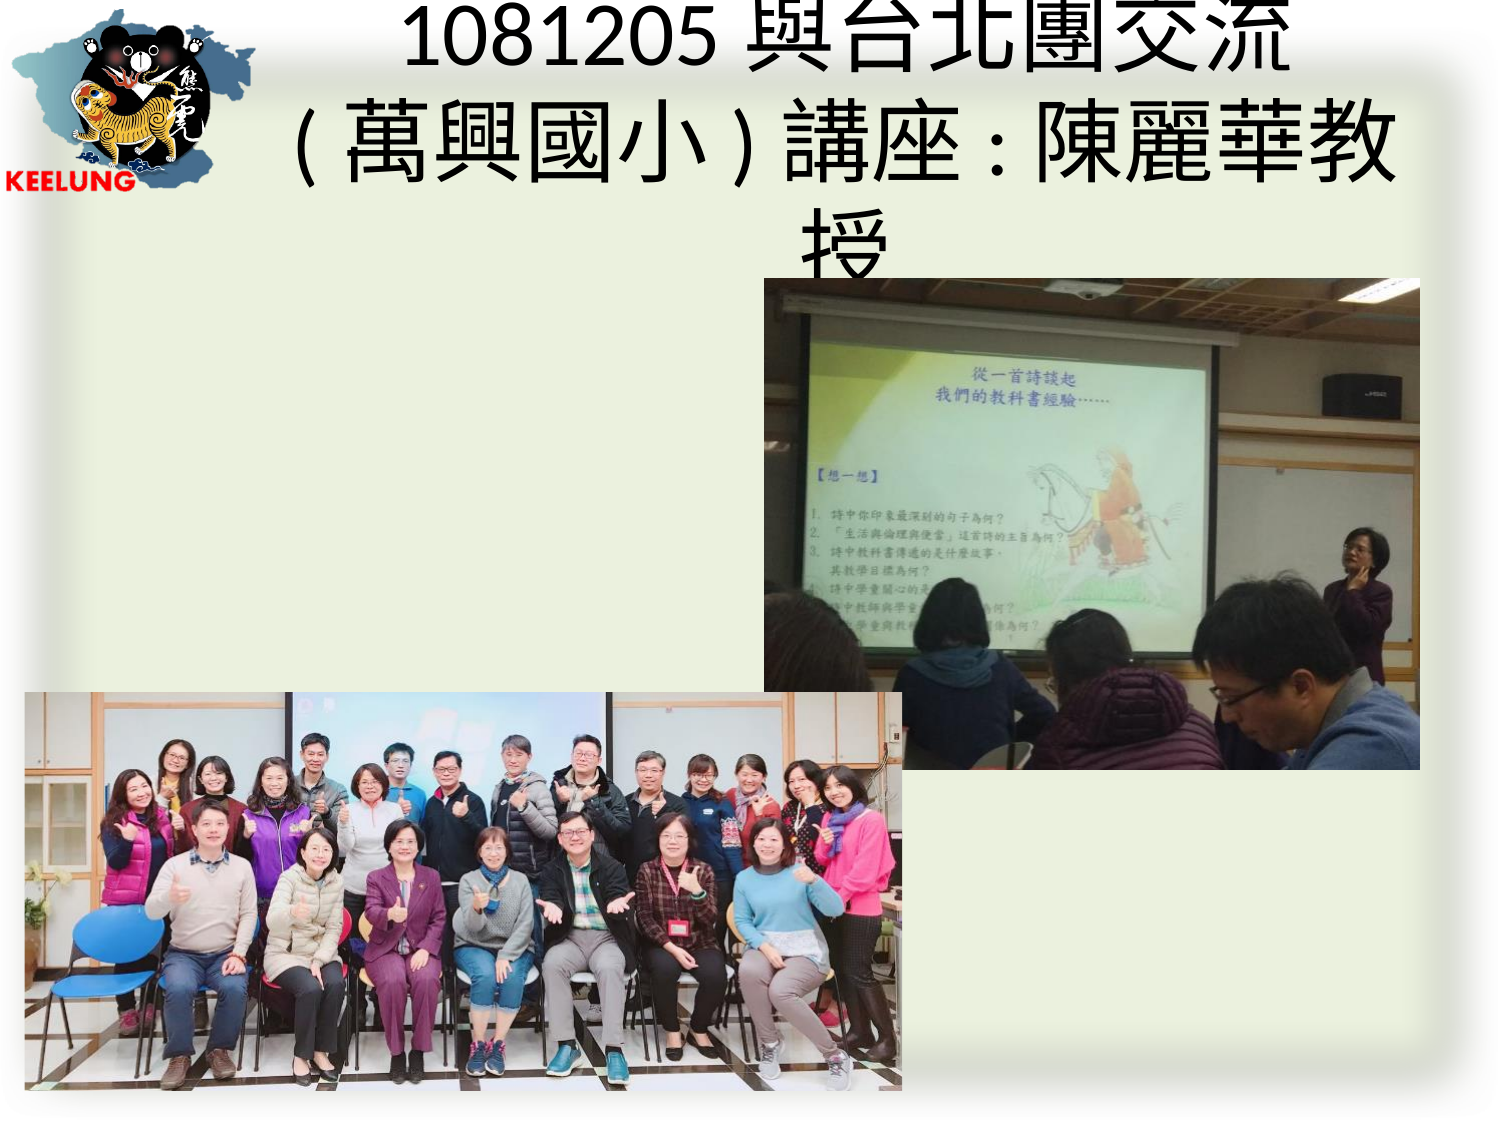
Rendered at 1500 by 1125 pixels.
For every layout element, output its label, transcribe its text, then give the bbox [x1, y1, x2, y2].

picture [24, 278, 1420, 1091]
picture [0, 6, 266, 194]
title 1081205與台北團交流 (萬興國小)講座:陳麗華教授 [265, 44, 1426, 233]
